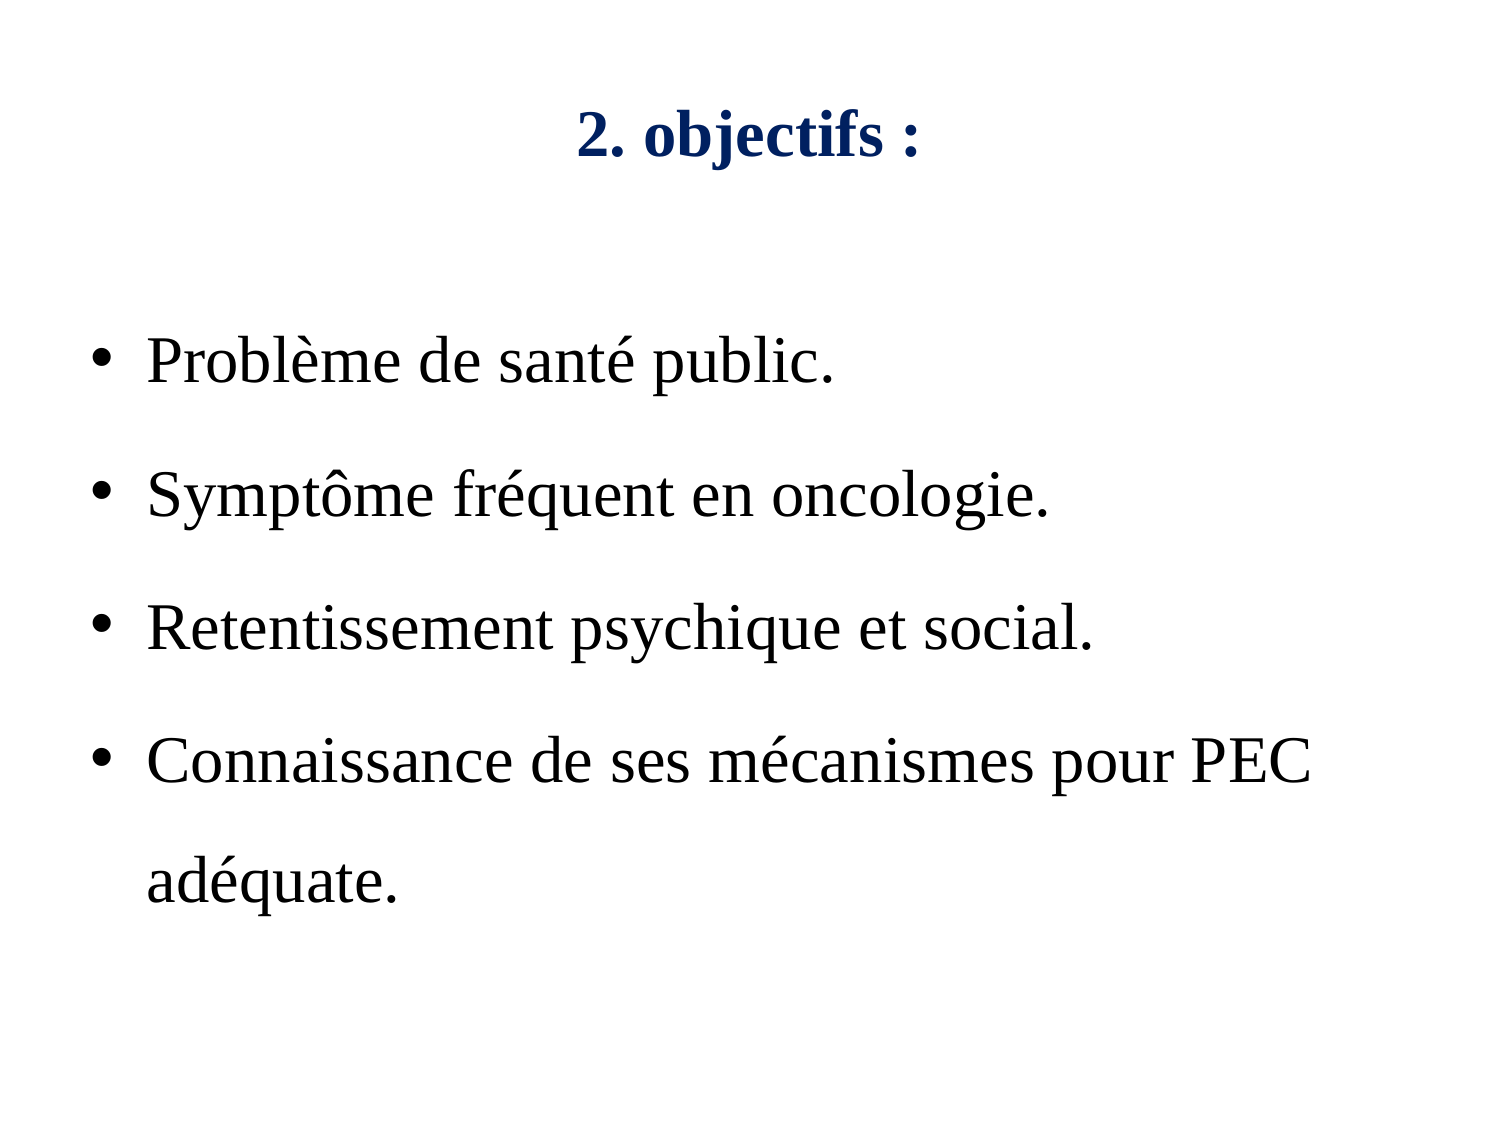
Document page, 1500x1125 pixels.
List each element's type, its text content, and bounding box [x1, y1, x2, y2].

list 2. objectifs : Problème de santé public. Symptôme fréquent en oncologie. Retentissement psychique et social. Connaissance de ses mécanismes pour PEC adéquate. [75, 82, 1425, 1005]
